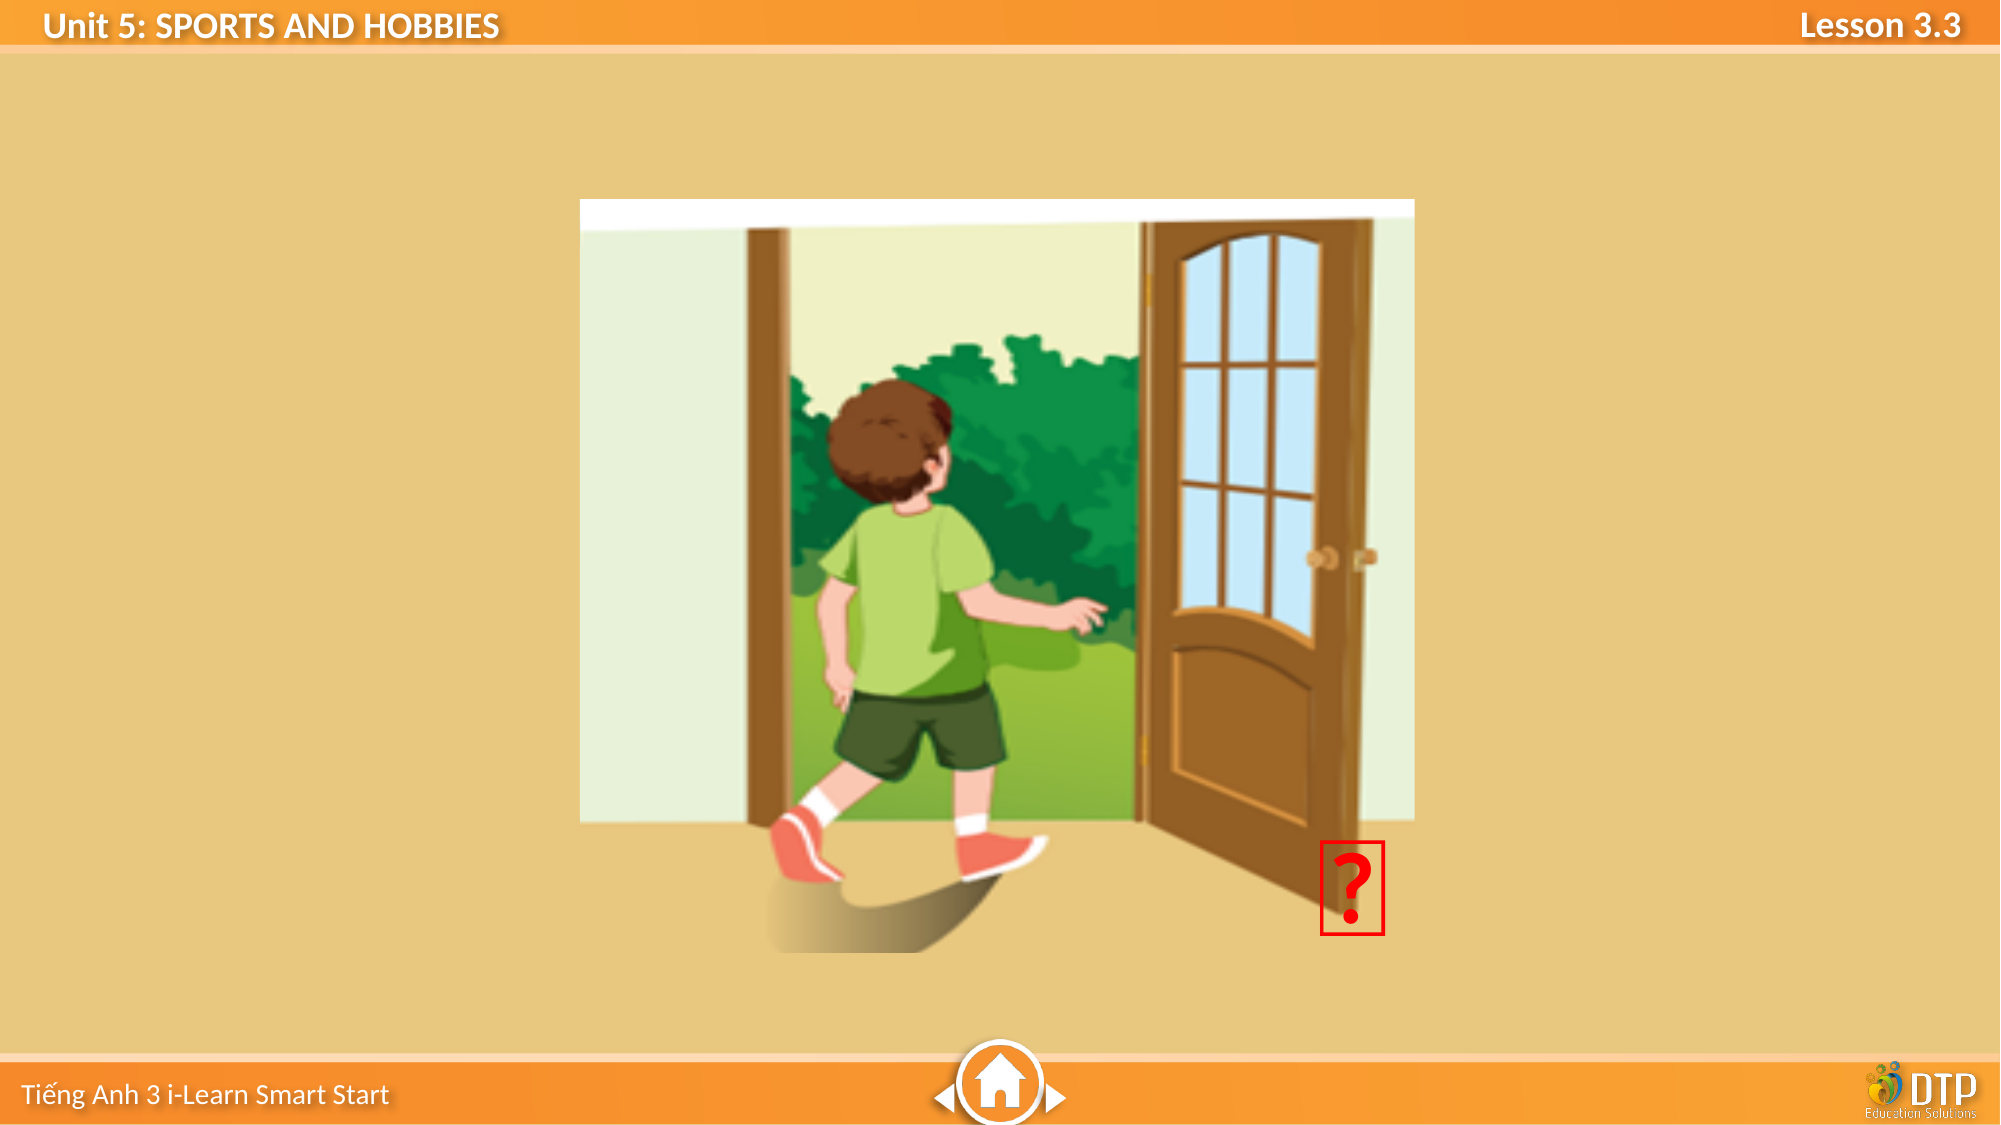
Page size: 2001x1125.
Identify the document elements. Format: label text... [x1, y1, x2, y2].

picture [0, 0, 2000, 1125]
text_box ❌ [1302, 787, 1478, 972]
